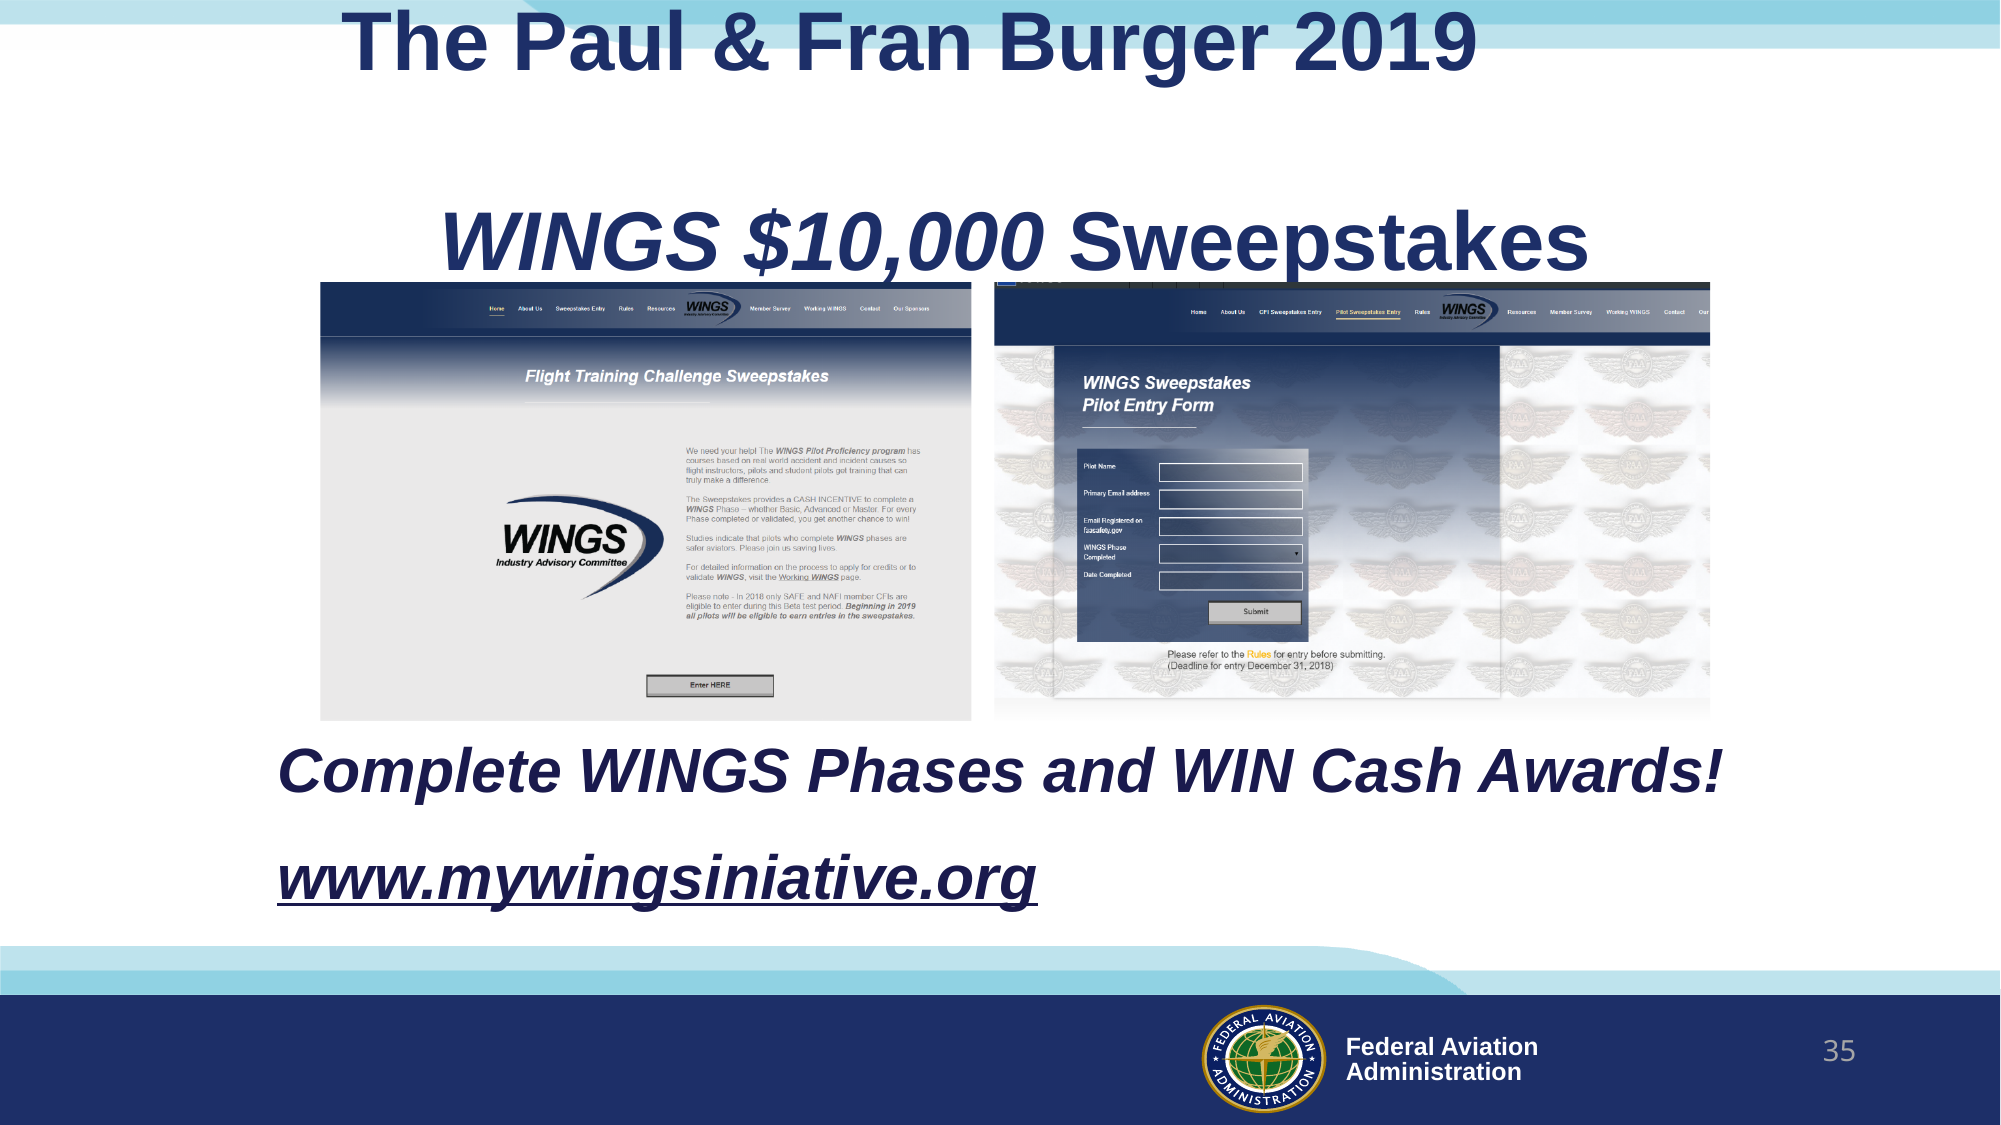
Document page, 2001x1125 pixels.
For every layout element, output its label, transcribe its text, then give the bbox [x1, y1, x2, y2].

picture [0, 945, 2000, 995]
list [994, 282, 1711, 722]
picture [0, 0, 1999, 50]
title The Paul & Fran Burger 2019 WINGS $10,000 Sweepstakes [320, 149, 1711, 225]
slide_number 35 [1630, 1025, 1872, 1100]
text_box Complete WINGS Phases and WIN Cash Awards! www.mywingsiniative.org [262, 723, 1768, 951]
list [320, 282, 972, 722]
